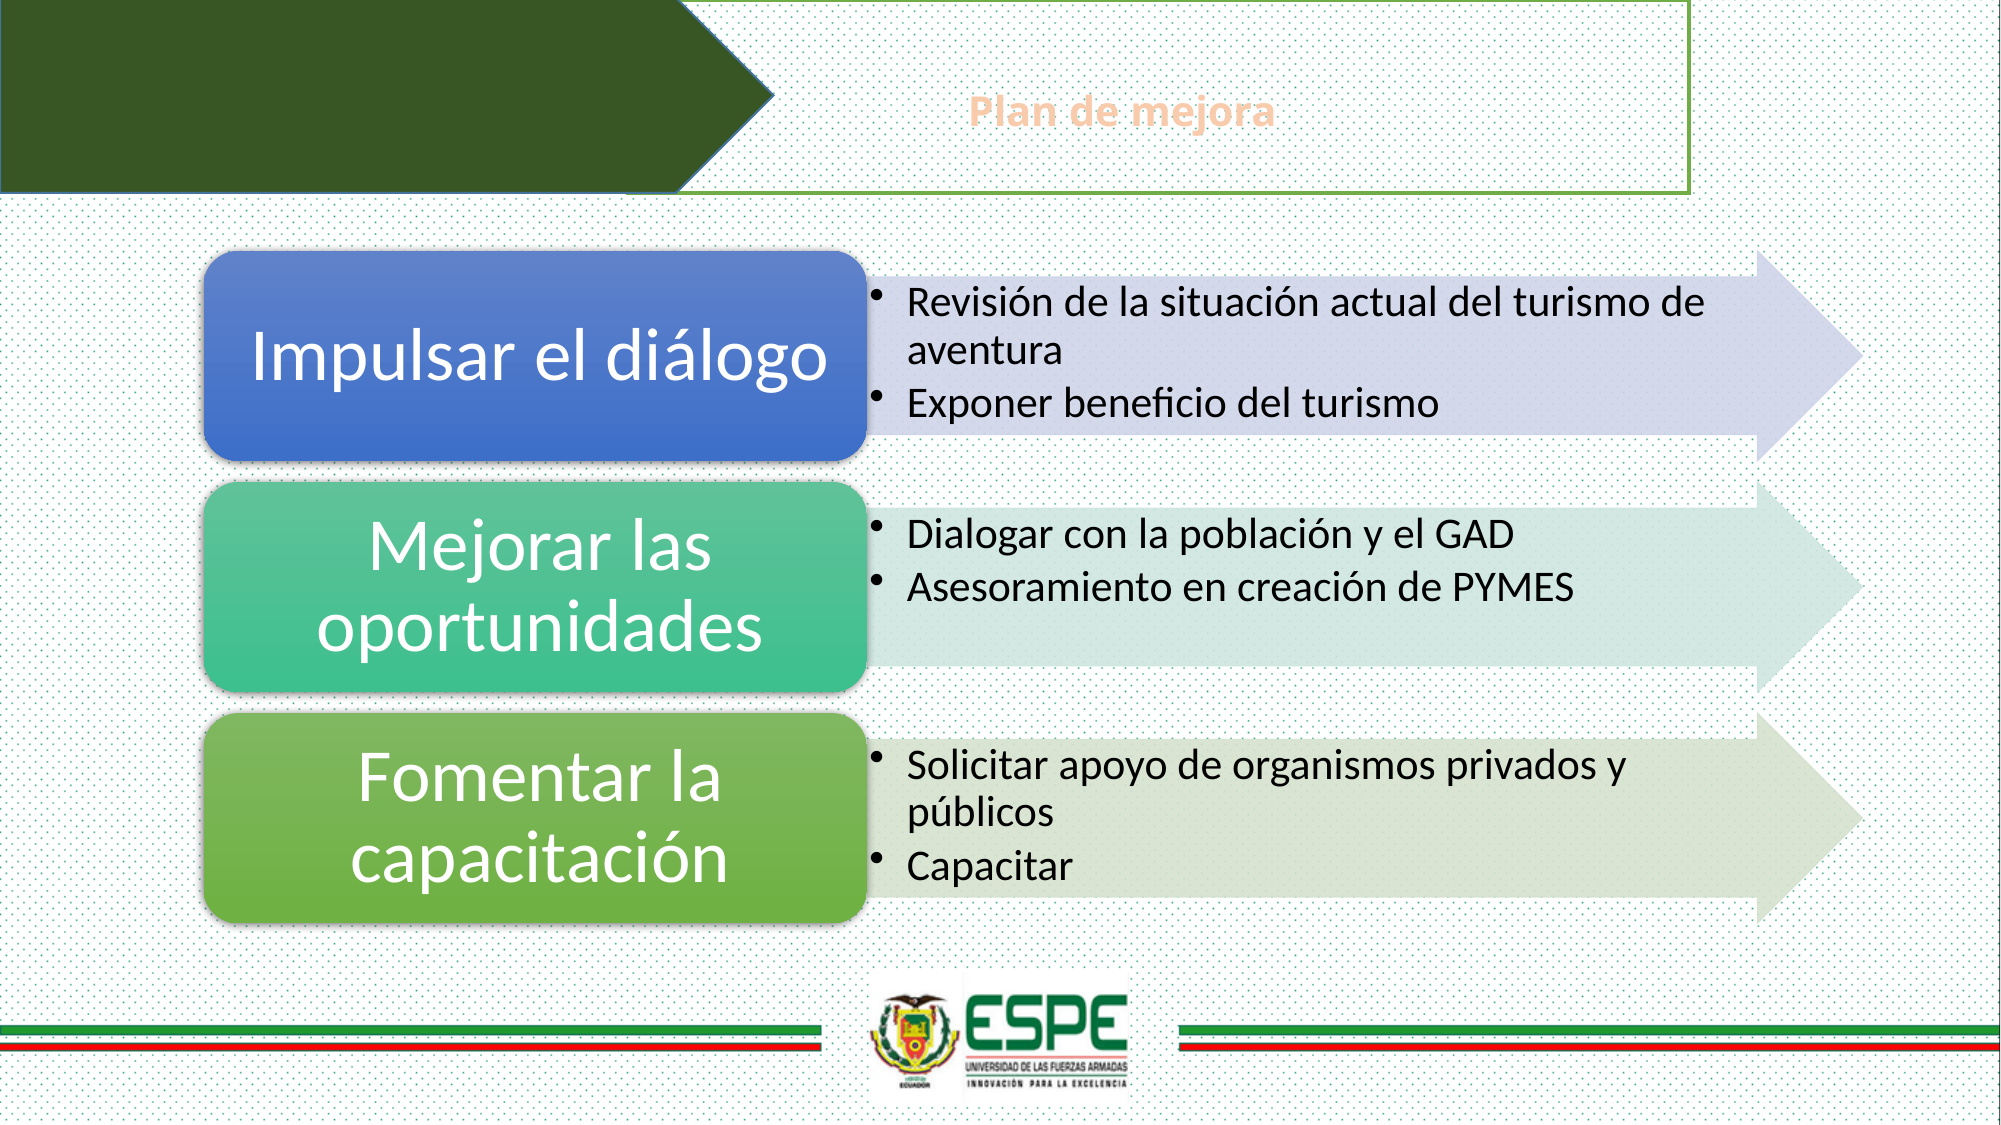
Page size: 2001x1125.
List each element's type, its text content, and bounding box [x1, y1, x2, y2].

picture [0, 0, 2001, 1125]
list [203, 250, 1863, 924]
text_box [0, 0, 776, 194]
text_box [678, 0, 1690, 194]
title Plan de mejora [1690, 82, 1985, 193]
